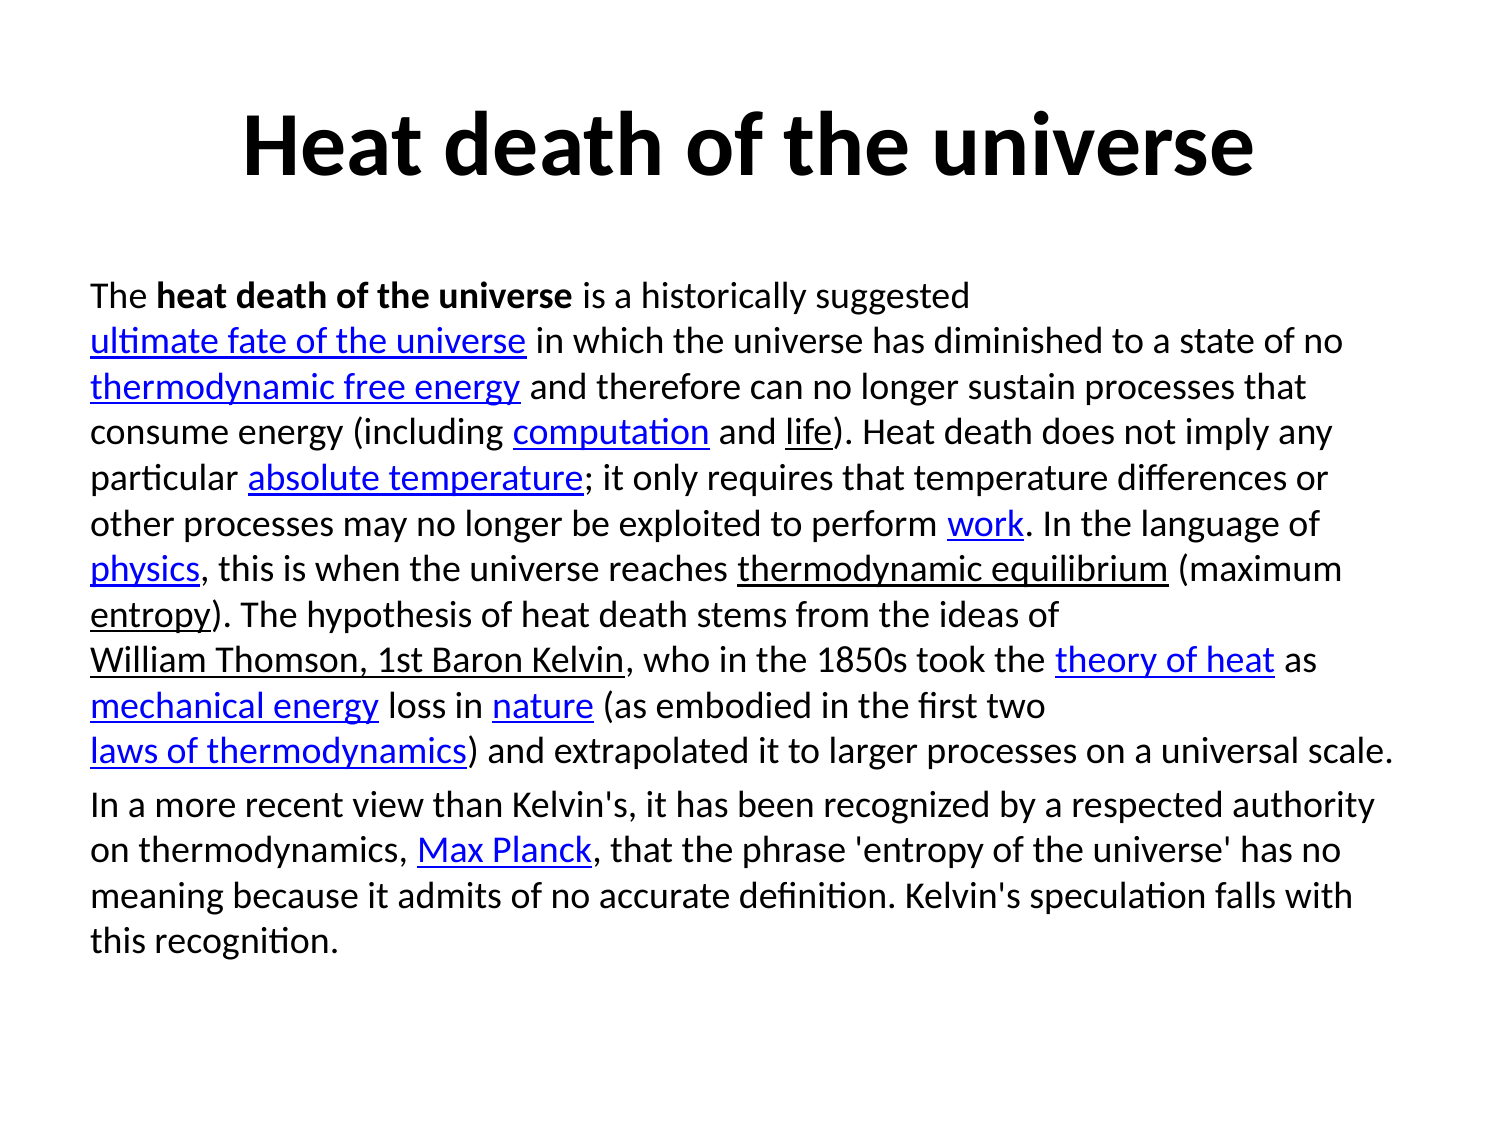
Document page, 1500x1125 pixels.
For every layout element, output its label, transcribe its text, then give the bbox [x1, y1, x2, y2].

title Heat death of the universe [75, 45, 1425, 233]
list The heat death of the universe is a historically suggested ultimate fate of the universe in which the universe has diminished to a state of no thermodynamic free energy and therefore can no longer sustain processes that consume energy (including computation and life). Heat death does not imply any particular absolute temperature; it only requires that temperature differences or other processes may no longer be exploited to perform work. In the language of physics, this is when the universe reaches thermodynamic equilibrium (maximum entropy). The hypothesis of heat death stems from the ideas of William Thomson, 1st Baron Kelvin, who in the 1850s took the theory of heat as mechanical energy loss in nature (as embodied in the first two laws of thermodynamics) and extrapolated it to larger processes on a universal scale. In a more recent view than Kelvin's, it has been recognized by a respected authority on thermodynamics, Max Planck, that the phrase 'entropy of the universe' has no meaning because it admits of no accurate definition. Kelvin's speculation falls with this recognition. [75, 262, 1425, 1005]
